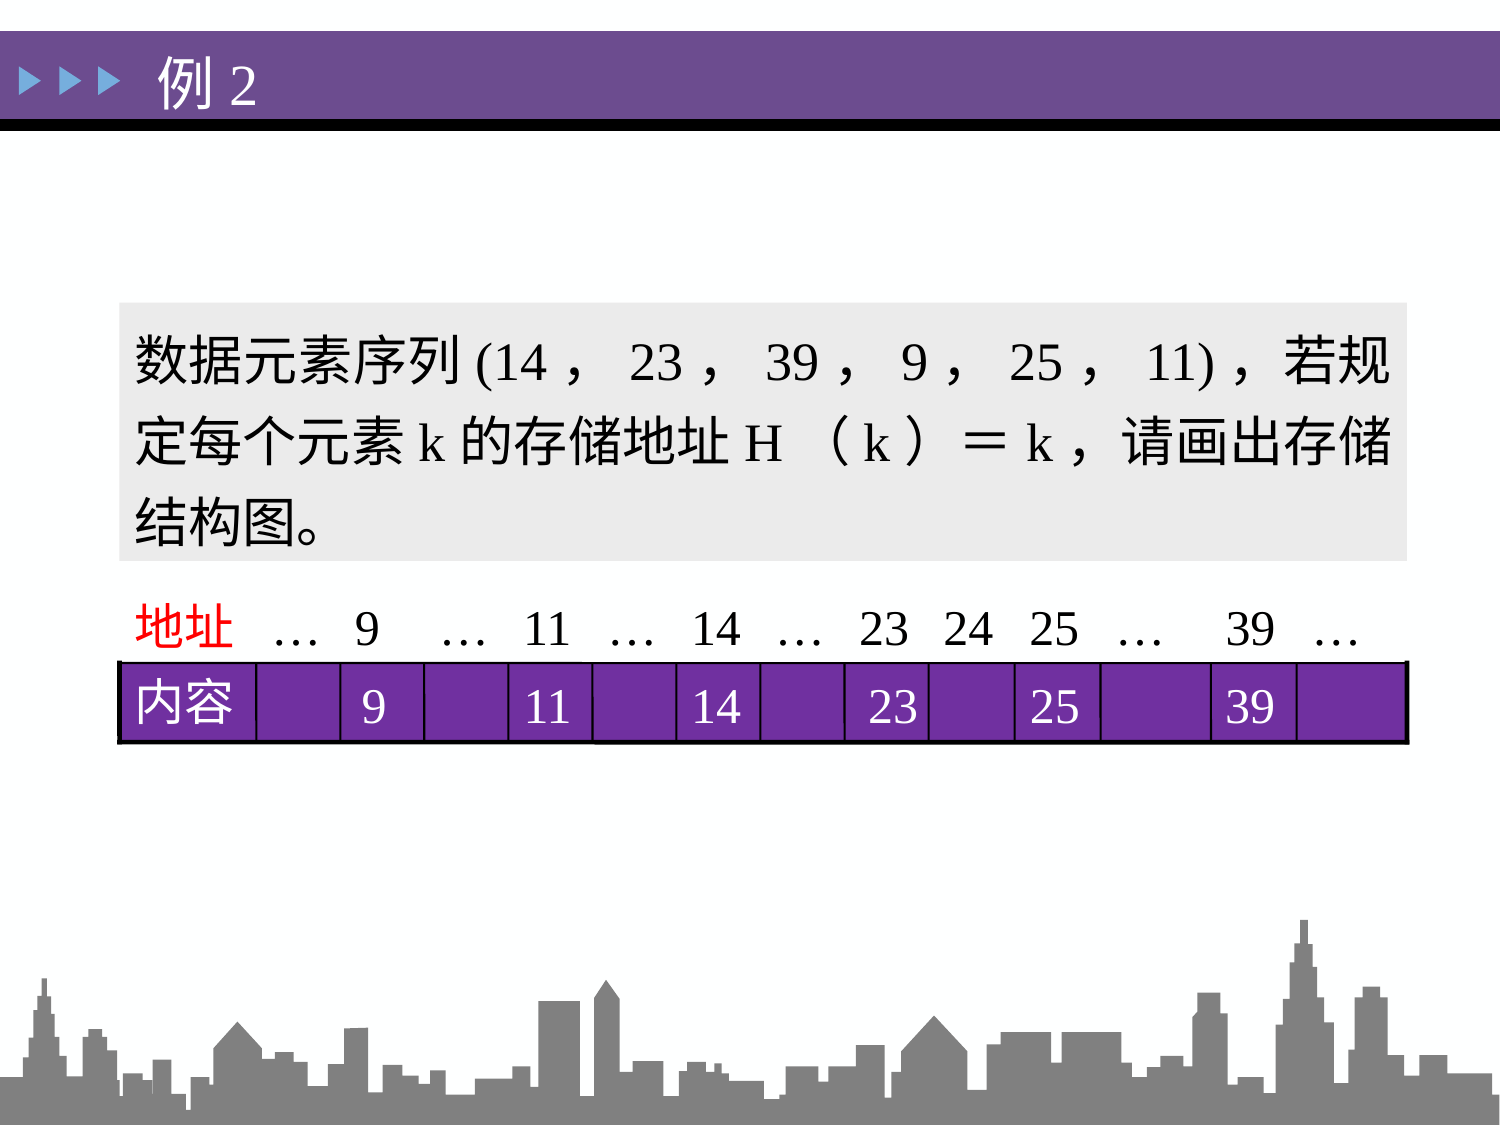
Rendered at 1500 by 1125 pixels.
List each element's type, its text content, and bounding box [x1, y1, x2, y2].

text_box 例2 [142, 39, 532, 125]
text_box 数据元素序列(14，23，39，9，25，11)，若规定每个元素k的存储地址H（k）＝k，请画出存储结构图。 [119, 302, 1407, 561]
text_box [119, 587, 1408, 743]
text_box [0, 919, 1500, 1125]
